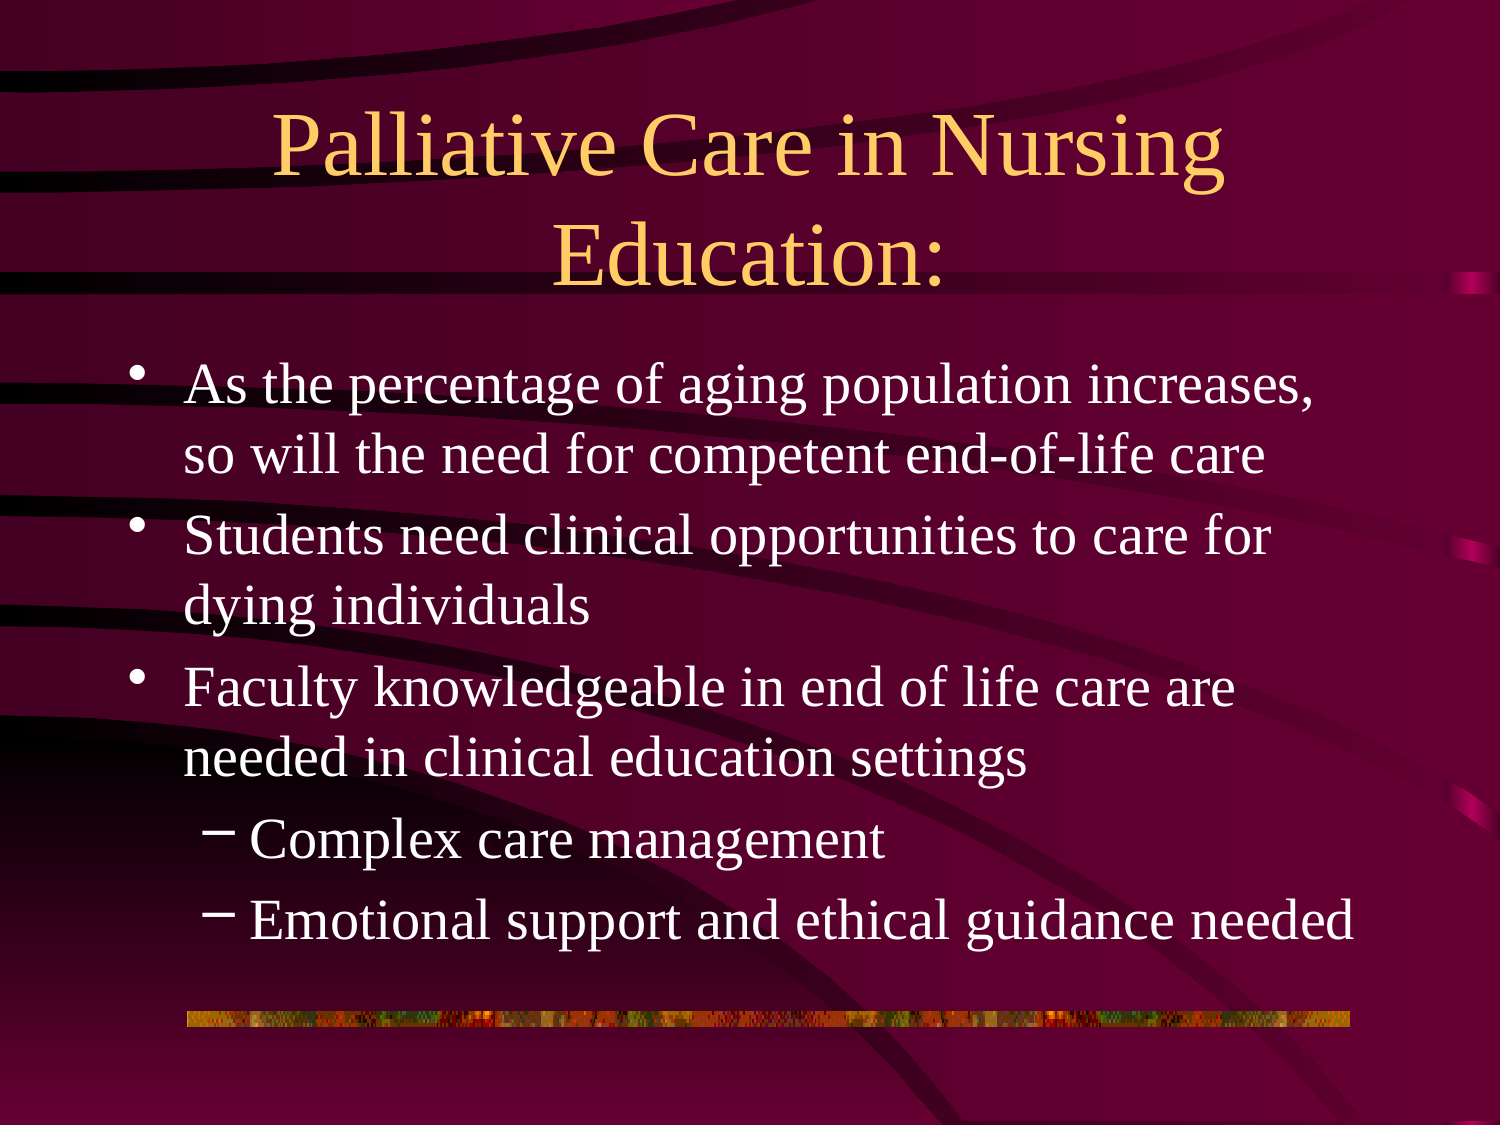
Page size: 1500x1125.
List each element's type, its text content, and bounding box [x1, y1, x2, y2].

list As the percentage of aging population increases, so will the need for competent end-of-life care Students need clinical opportunities to care for dying individuals Faculty knowledgeable in end of life care are needed in clinical education settings Complex care management Emotional support and ethical guidance needed [112, 337, 1388, 1000]
title Palliative Care in Nursing Education: [112, 99, 1388, 288]
picture [187, 999, 1351, 1039]
